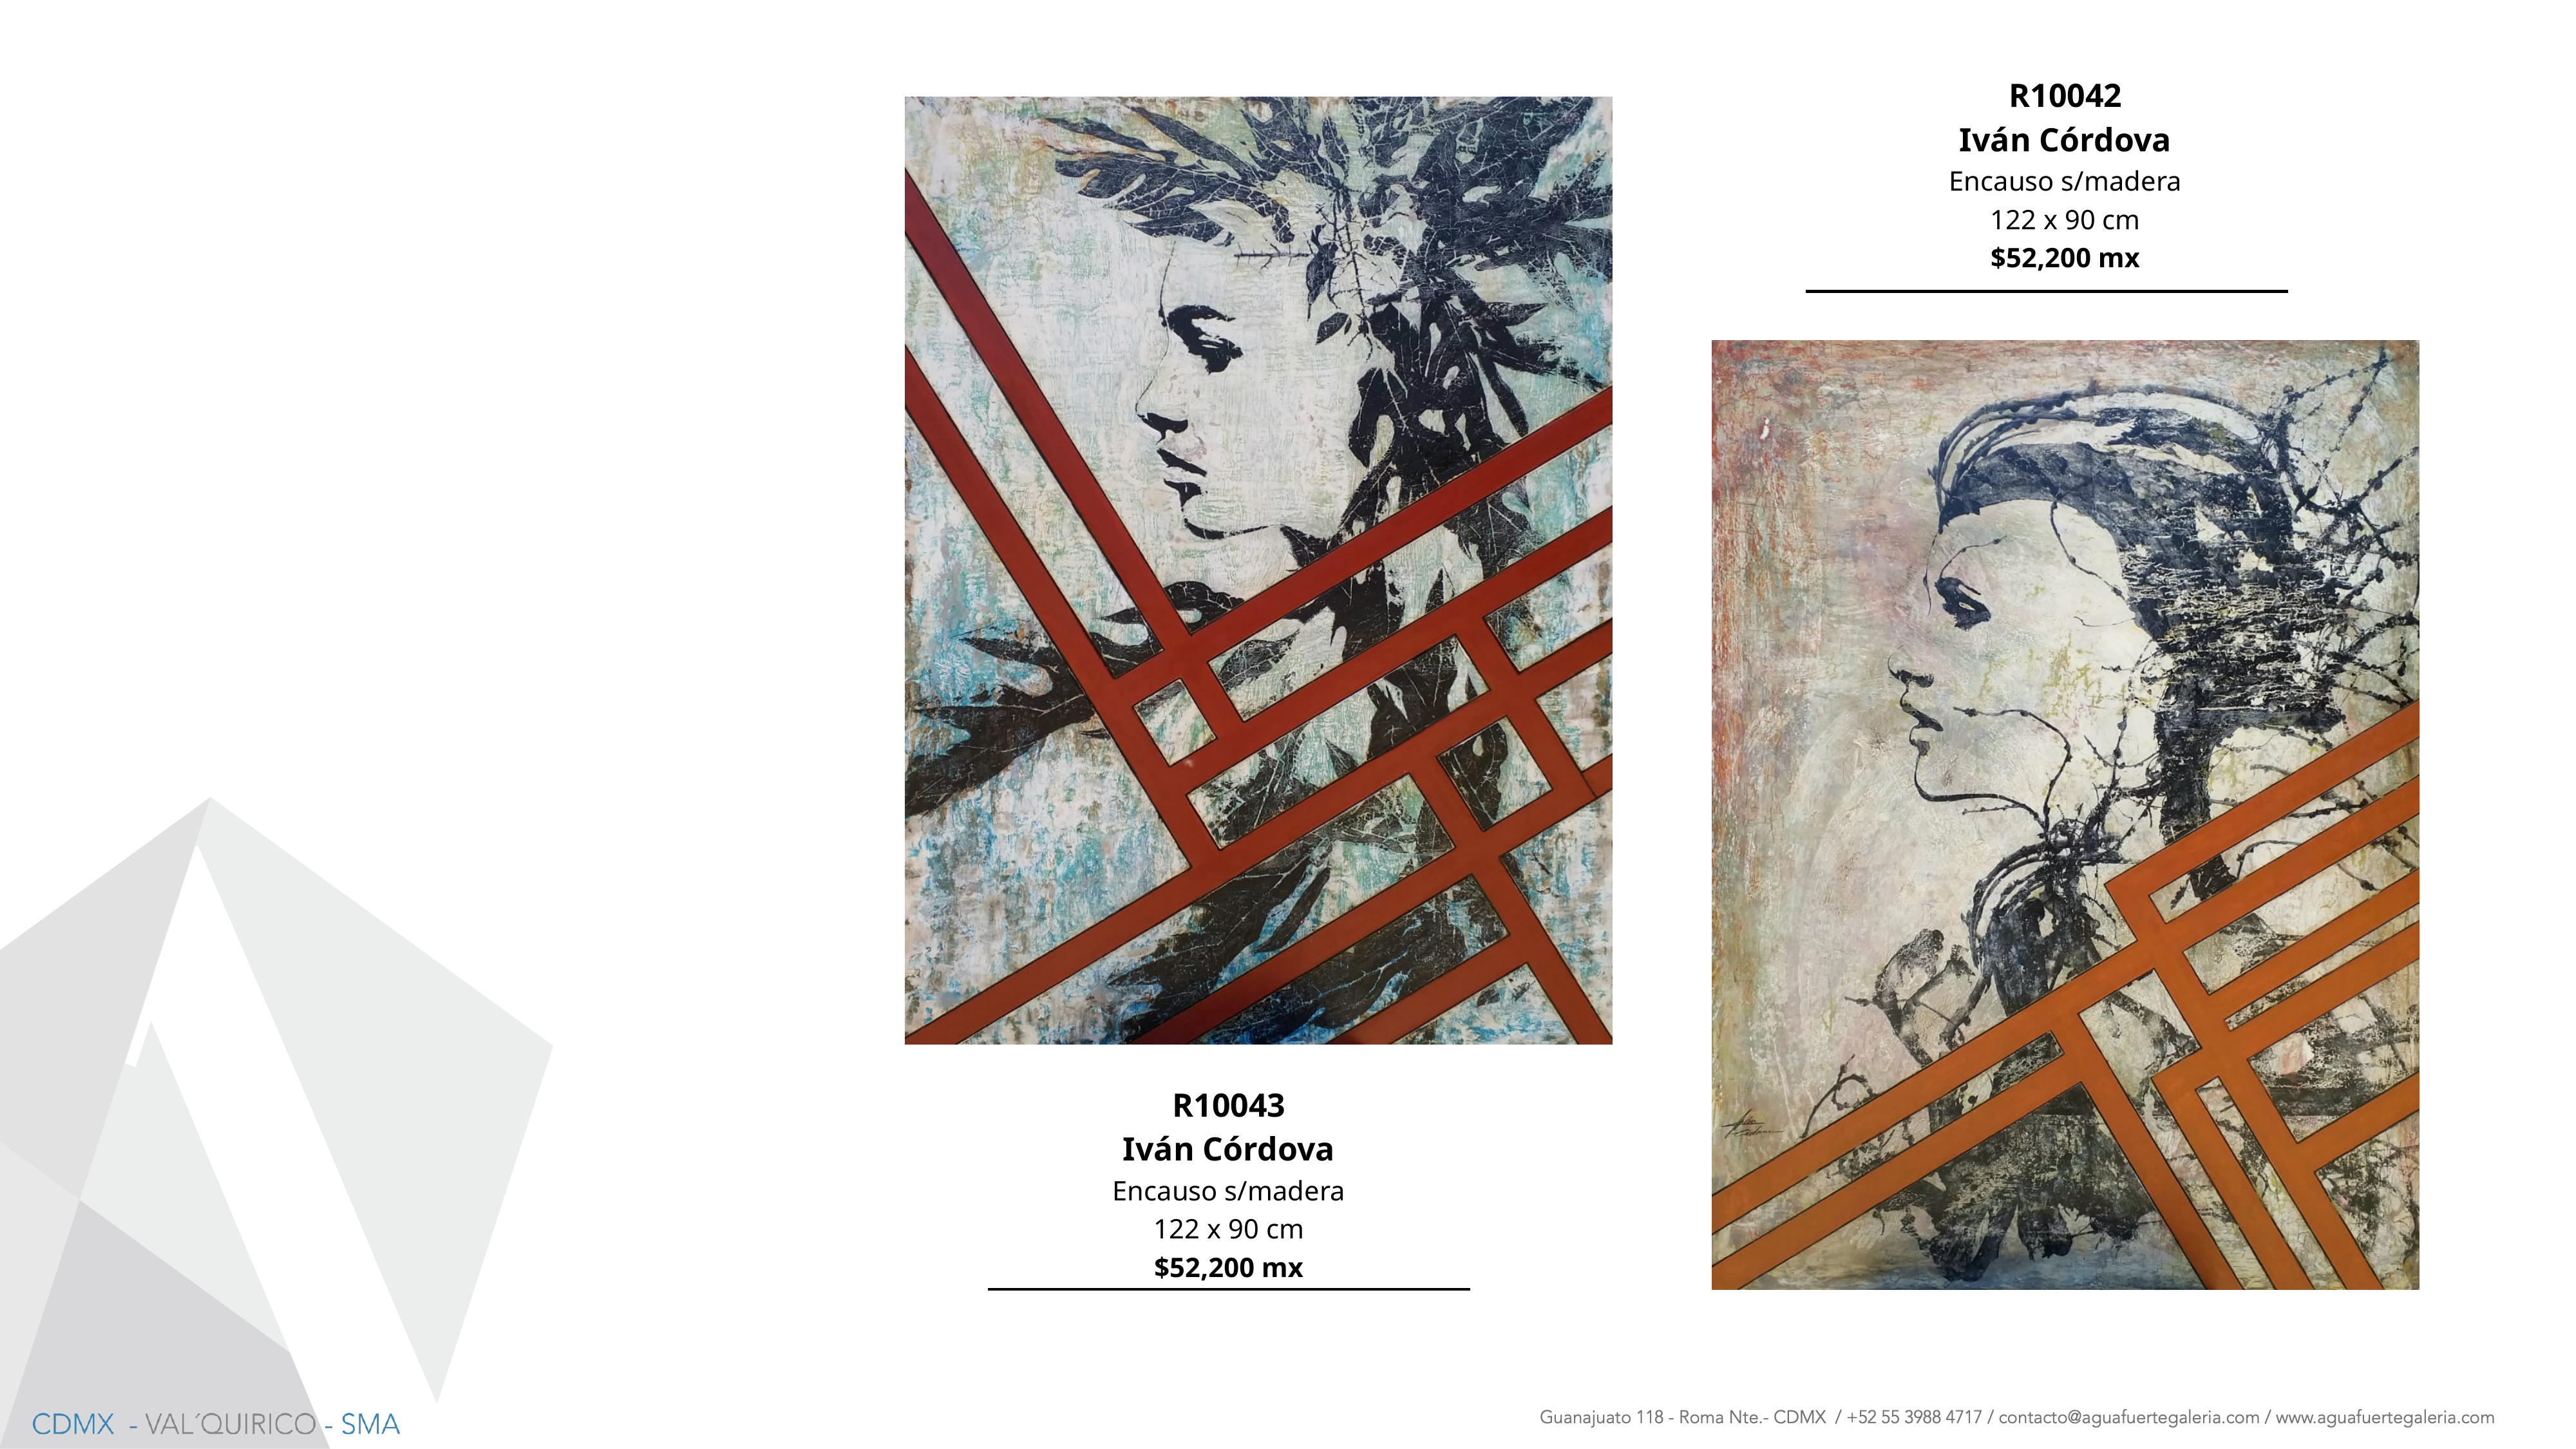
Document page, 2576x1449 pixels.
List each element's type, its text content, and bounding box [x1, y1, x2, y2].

text_box R10043 Iván Córdova Encauso s/madera 122 x 90 cm $52,200 mx [1006, 1083, 1452, 1289]
picture [0, 737, 595, 1449]
picture [1540, 1408, 2501, 1428]
picture [905, 97, 1613, 1045]
picture [1712, 339, 2420, 1290]
text_box R10042 Iván Córdova Encauso s/madera 122 x 90 cm $52,200 mx [1842, 74, 2289, 279]
